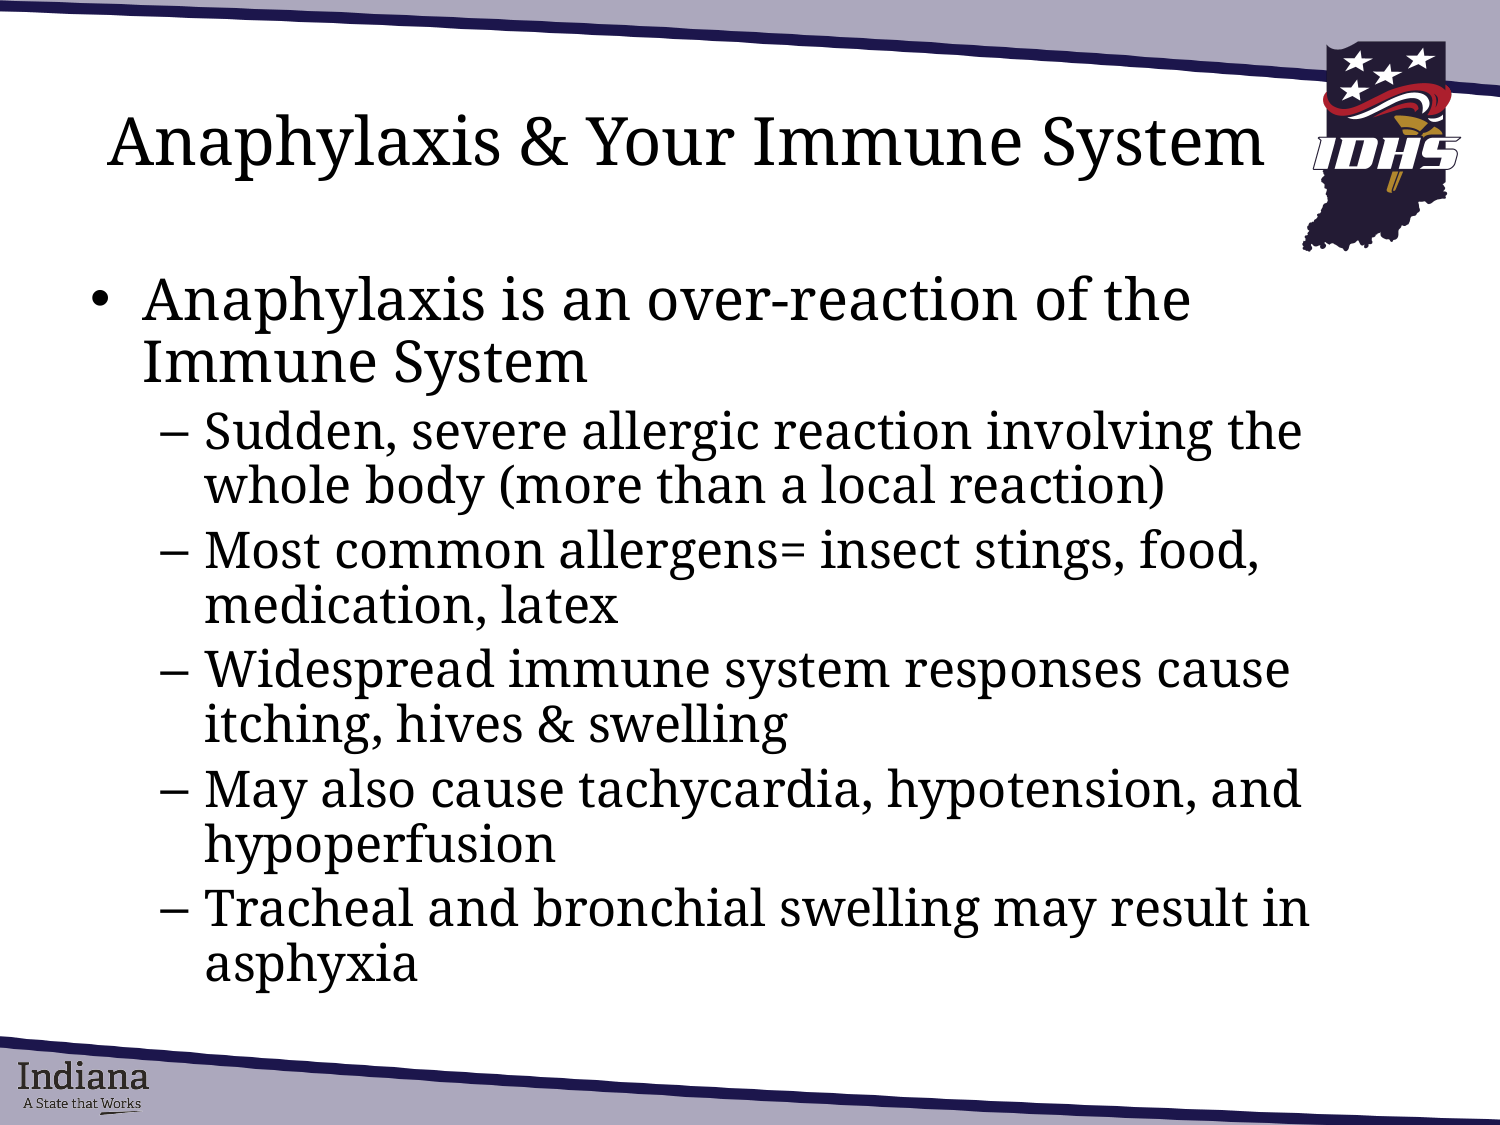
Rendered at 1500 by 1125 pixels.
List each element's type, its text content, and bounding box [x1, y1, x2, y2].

list Anaphylaxis is an over-reaction of the Immune System Sudden, severe allergic reaction involving the whole body (more than a local reaction) Most common allergens= insect stings, food, medication, latex Widespread immune system responses cause itching, hives & swelling May also cause tachycardia, hypotension, and hypoperfusion Tracheal and bronchial swelling may result in asphyxia [75, 262, 1425, 1005]
title Anaphylaxis & Your Immune System [75, 45, 1300, 233]
picture [0, 0, 1500, 1125]
